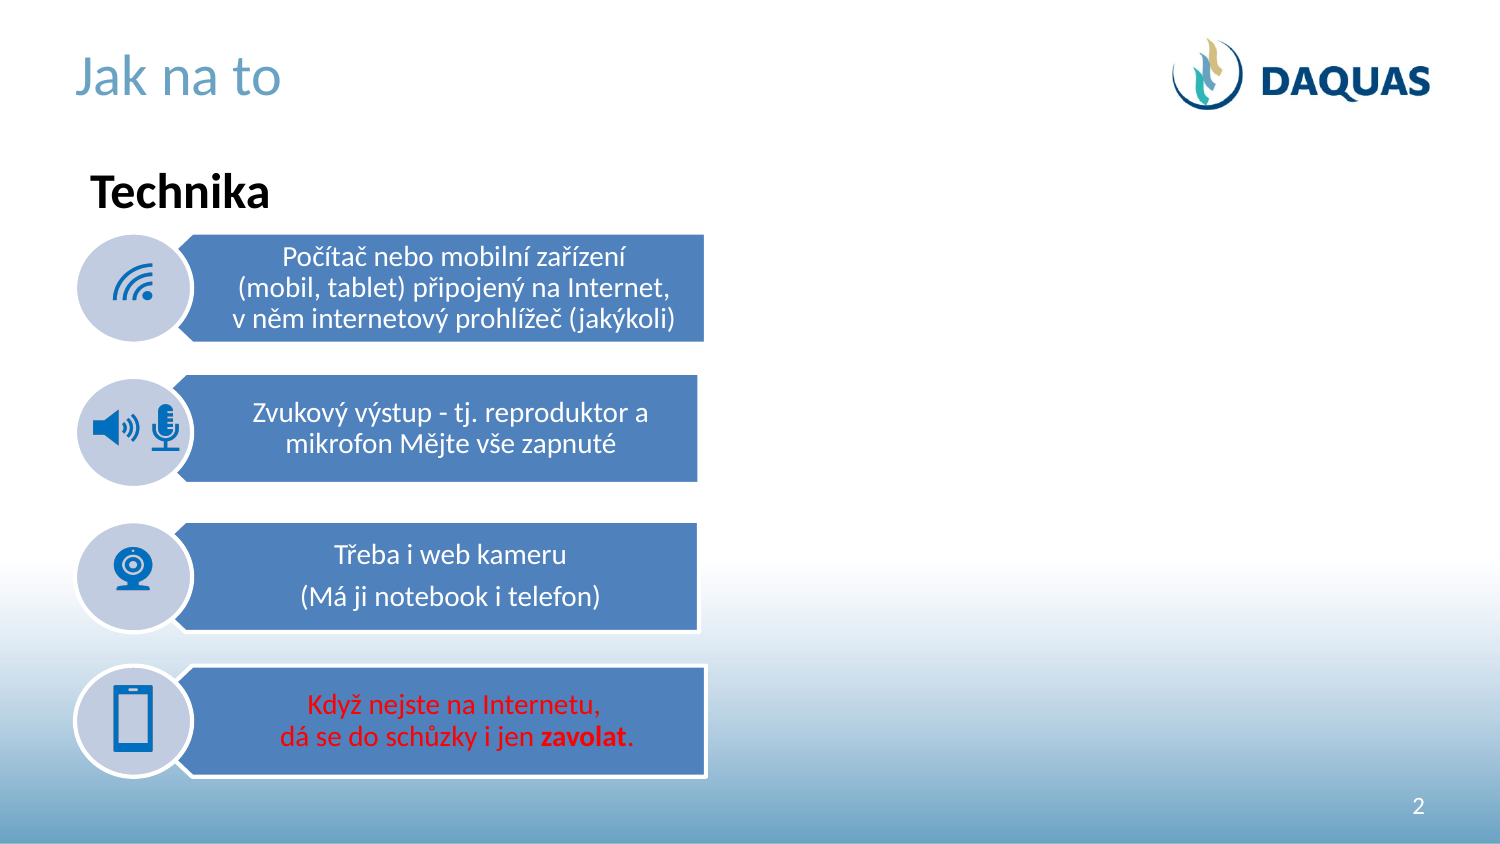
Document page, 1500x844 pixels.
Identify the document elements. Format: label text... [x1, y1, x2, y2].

picture [0, 548, 1500, 844]
picture [0, 0, 1500, 110]
slide_number 2 [1074, 782, 1425, 827]
list Technika [75, 147, 738, 226]
title Jak na to [75, 44, 1425, 141]
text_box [74, 232, 707, 778]
